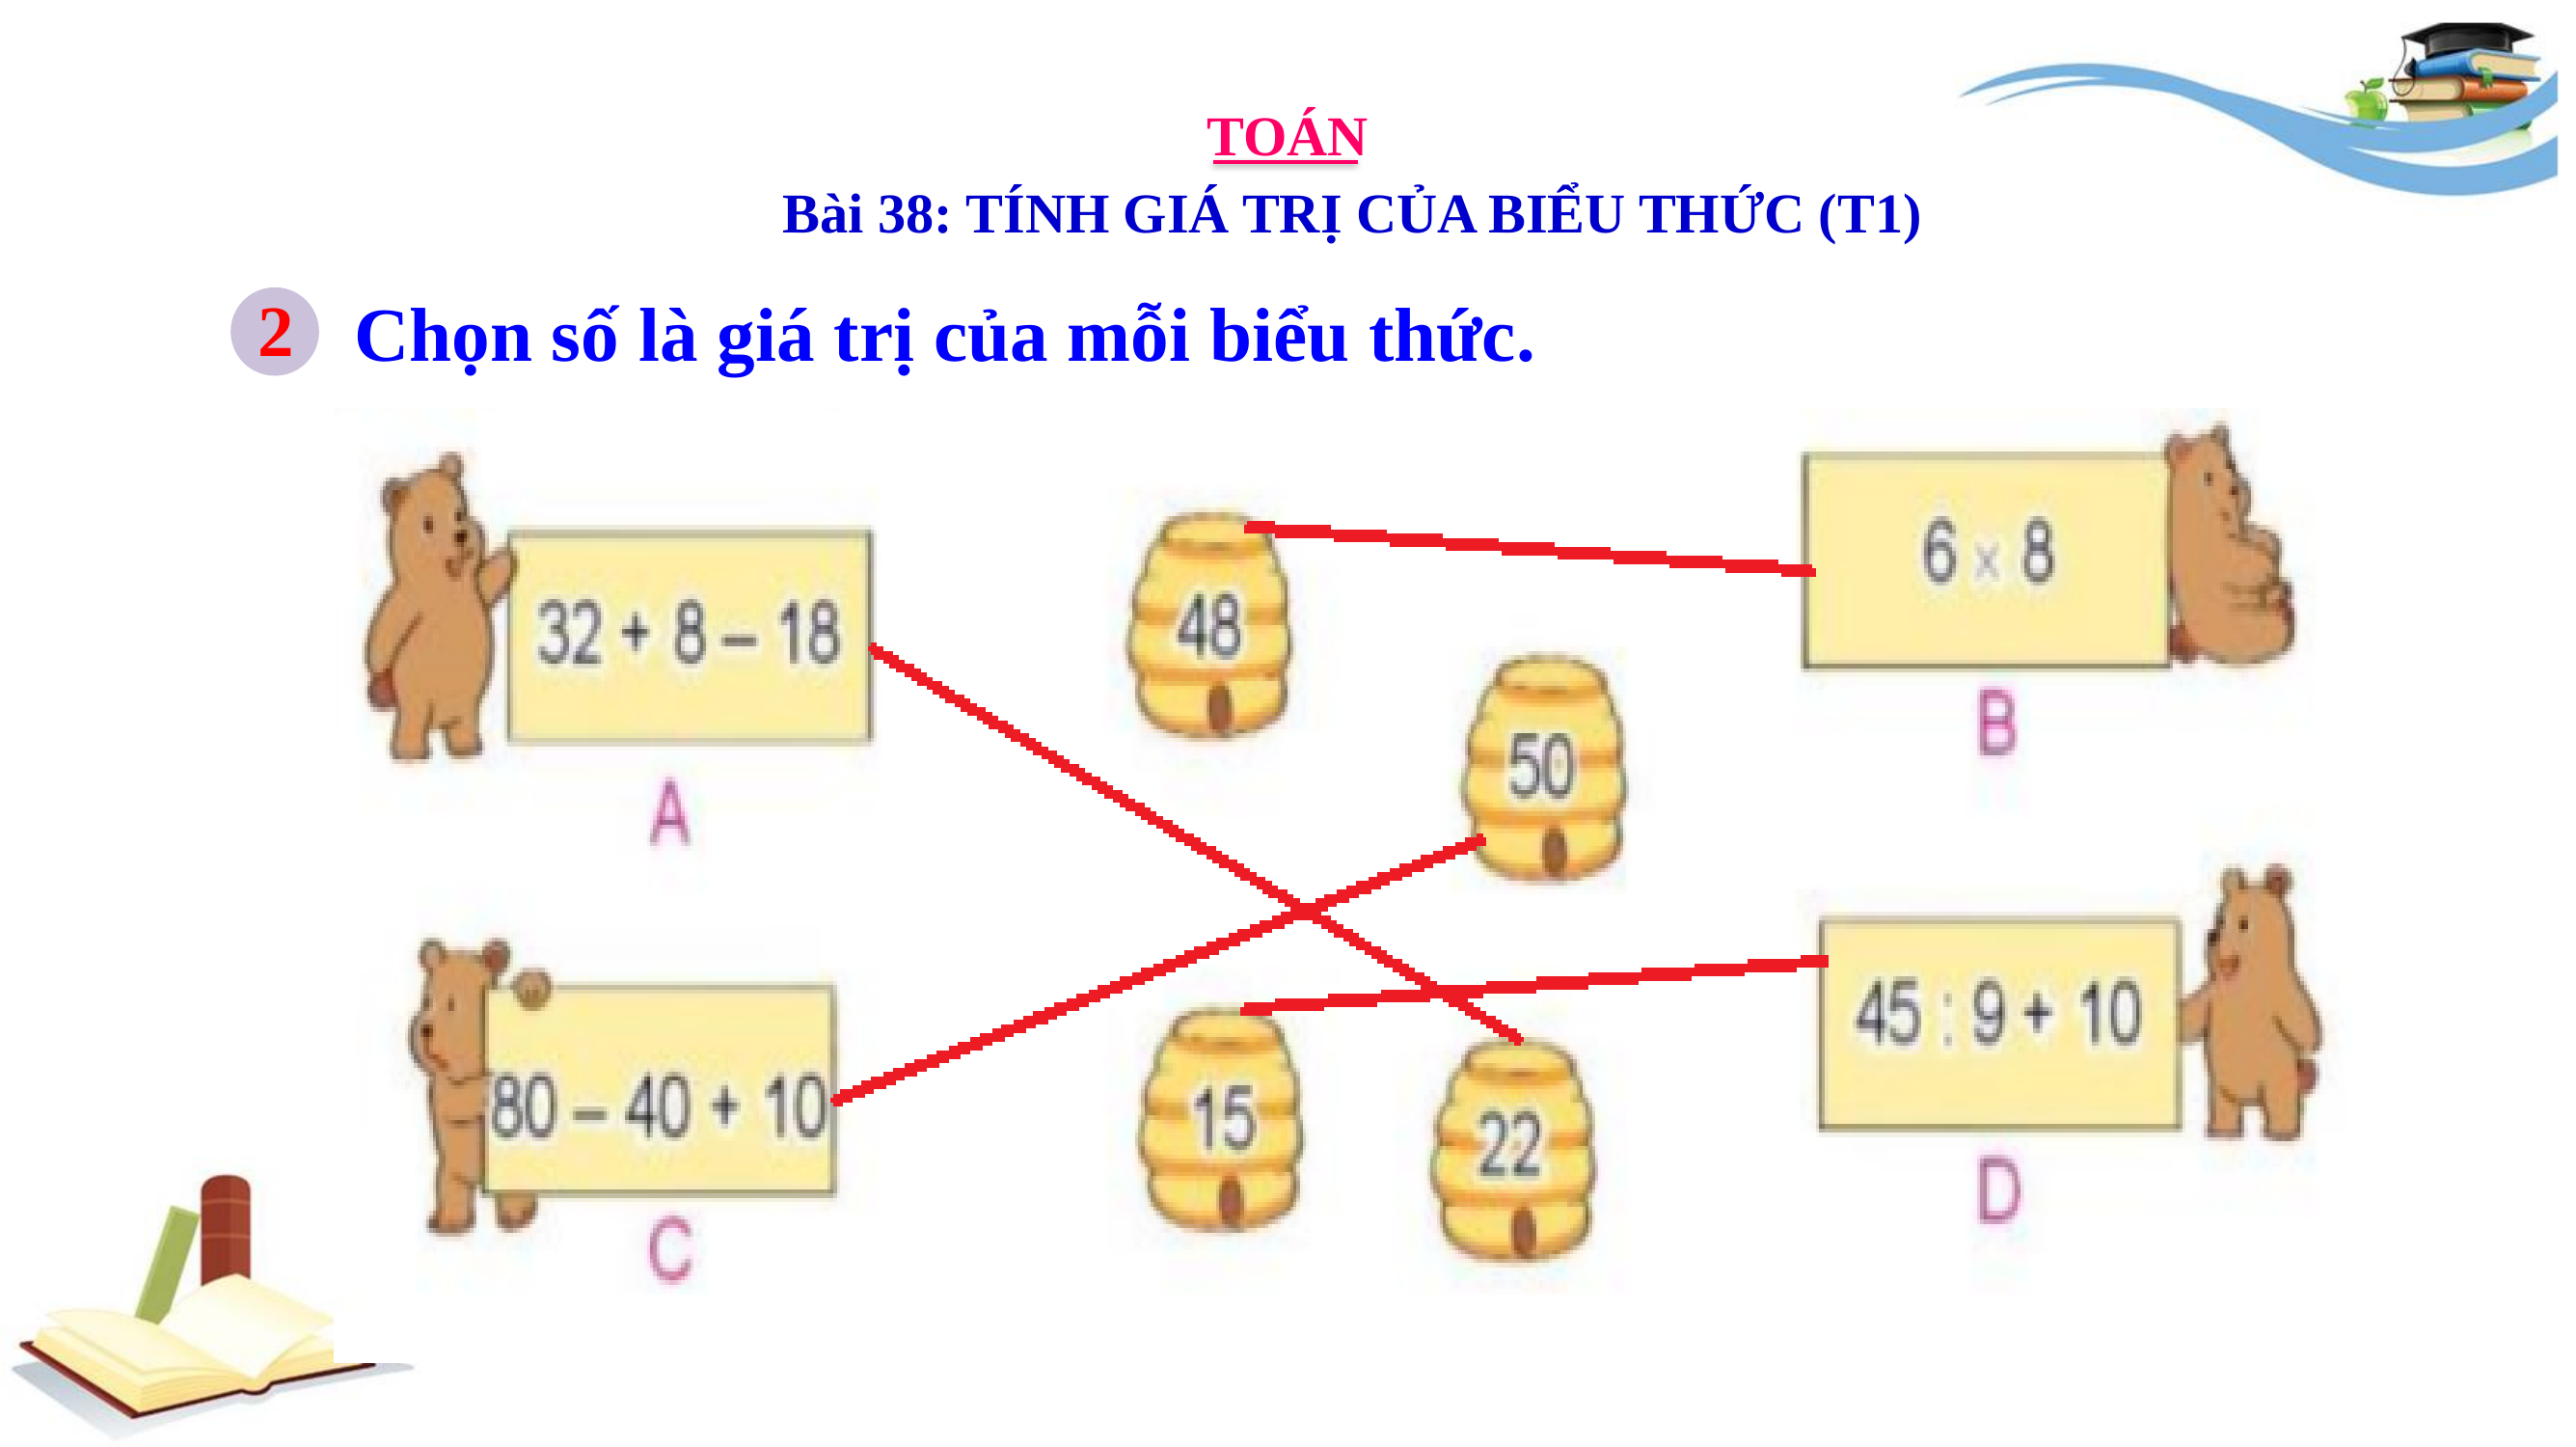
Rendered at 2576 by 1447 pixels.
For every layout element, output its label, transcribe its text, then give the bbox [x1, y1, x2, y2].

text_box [1191, 91, 1385, 176]
text_box Bài 38: TÍNH GIÁ TRỊ CỦA BIỂU THỨC (T1) [730, 164, 1975, 256]
picture [0, 0, 2576, 1447]
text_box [232, 277, 1557, 386]
